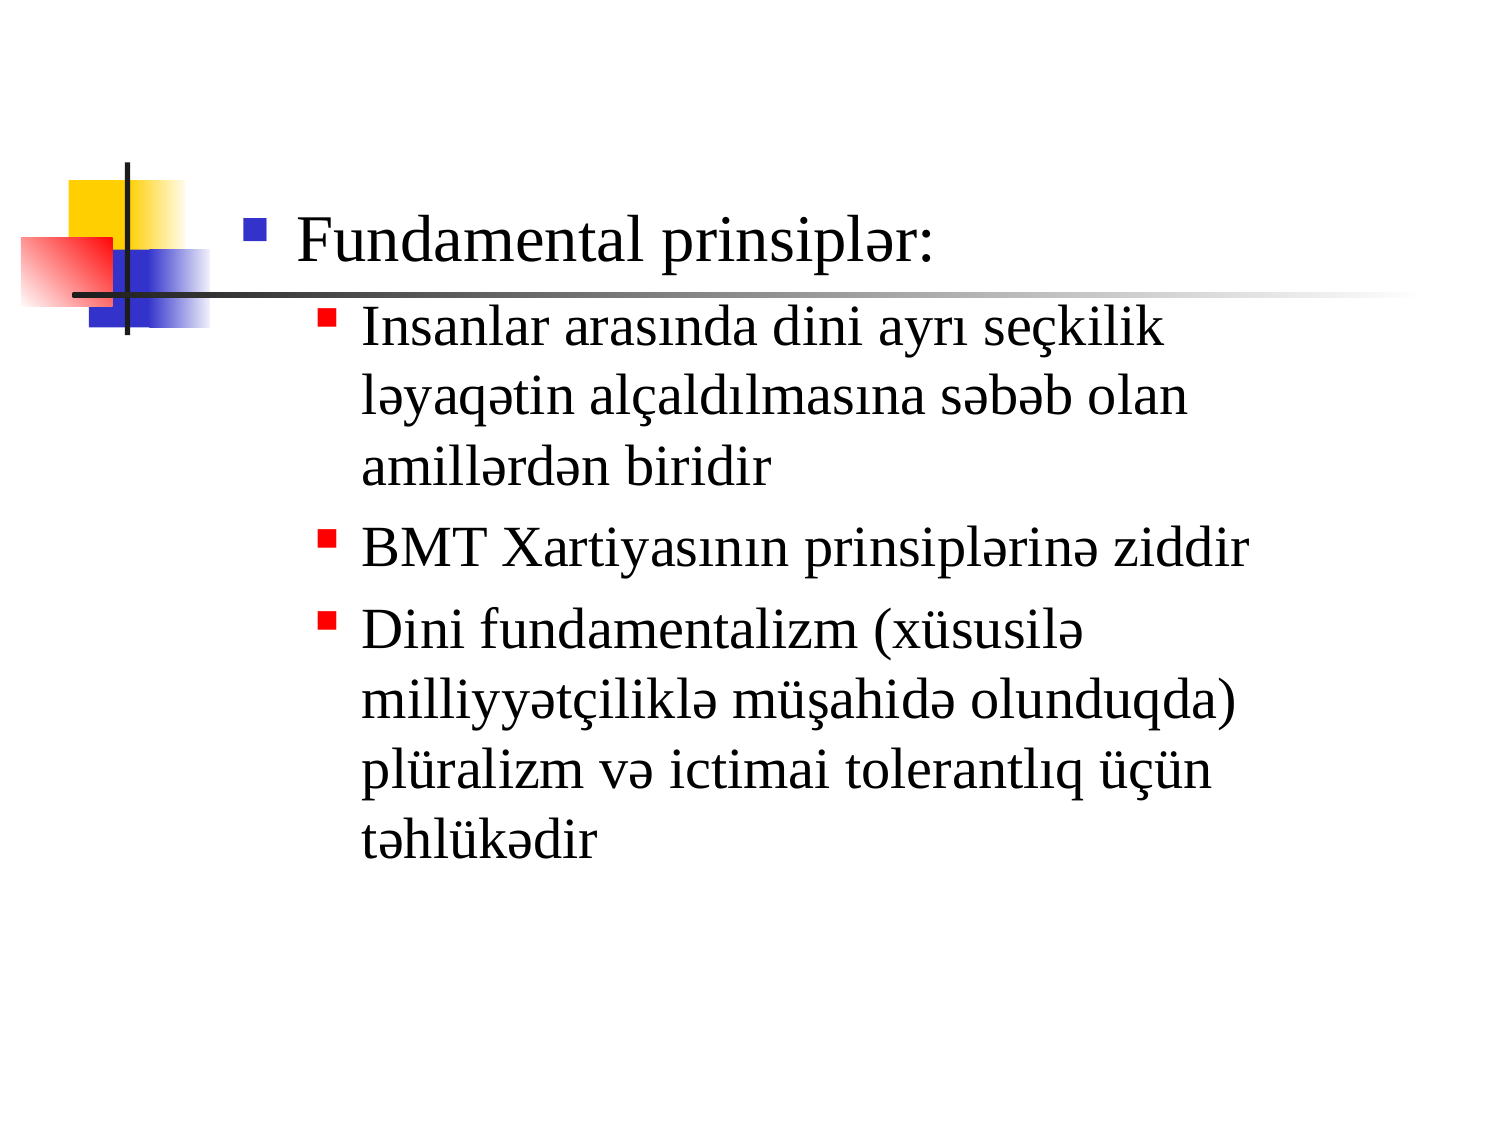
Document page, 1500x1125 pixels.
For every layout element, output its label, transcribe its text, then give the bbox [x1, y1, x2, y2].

list Fundamental prinsiplər: Insanlar arasında dini ayrı seçkilik ləyaqətin alçaldılmasına səbəb olan amillərdən biridir BMT Xartiyasının prinsiplərinə ziddir Dini fundamentalizm (xüsusilə milliyyətçiliklə müşahidə olunduqda) plüralizm və ictimai tolerantlıq üçün təhlükədir [224, 187, 1401, 1007]
